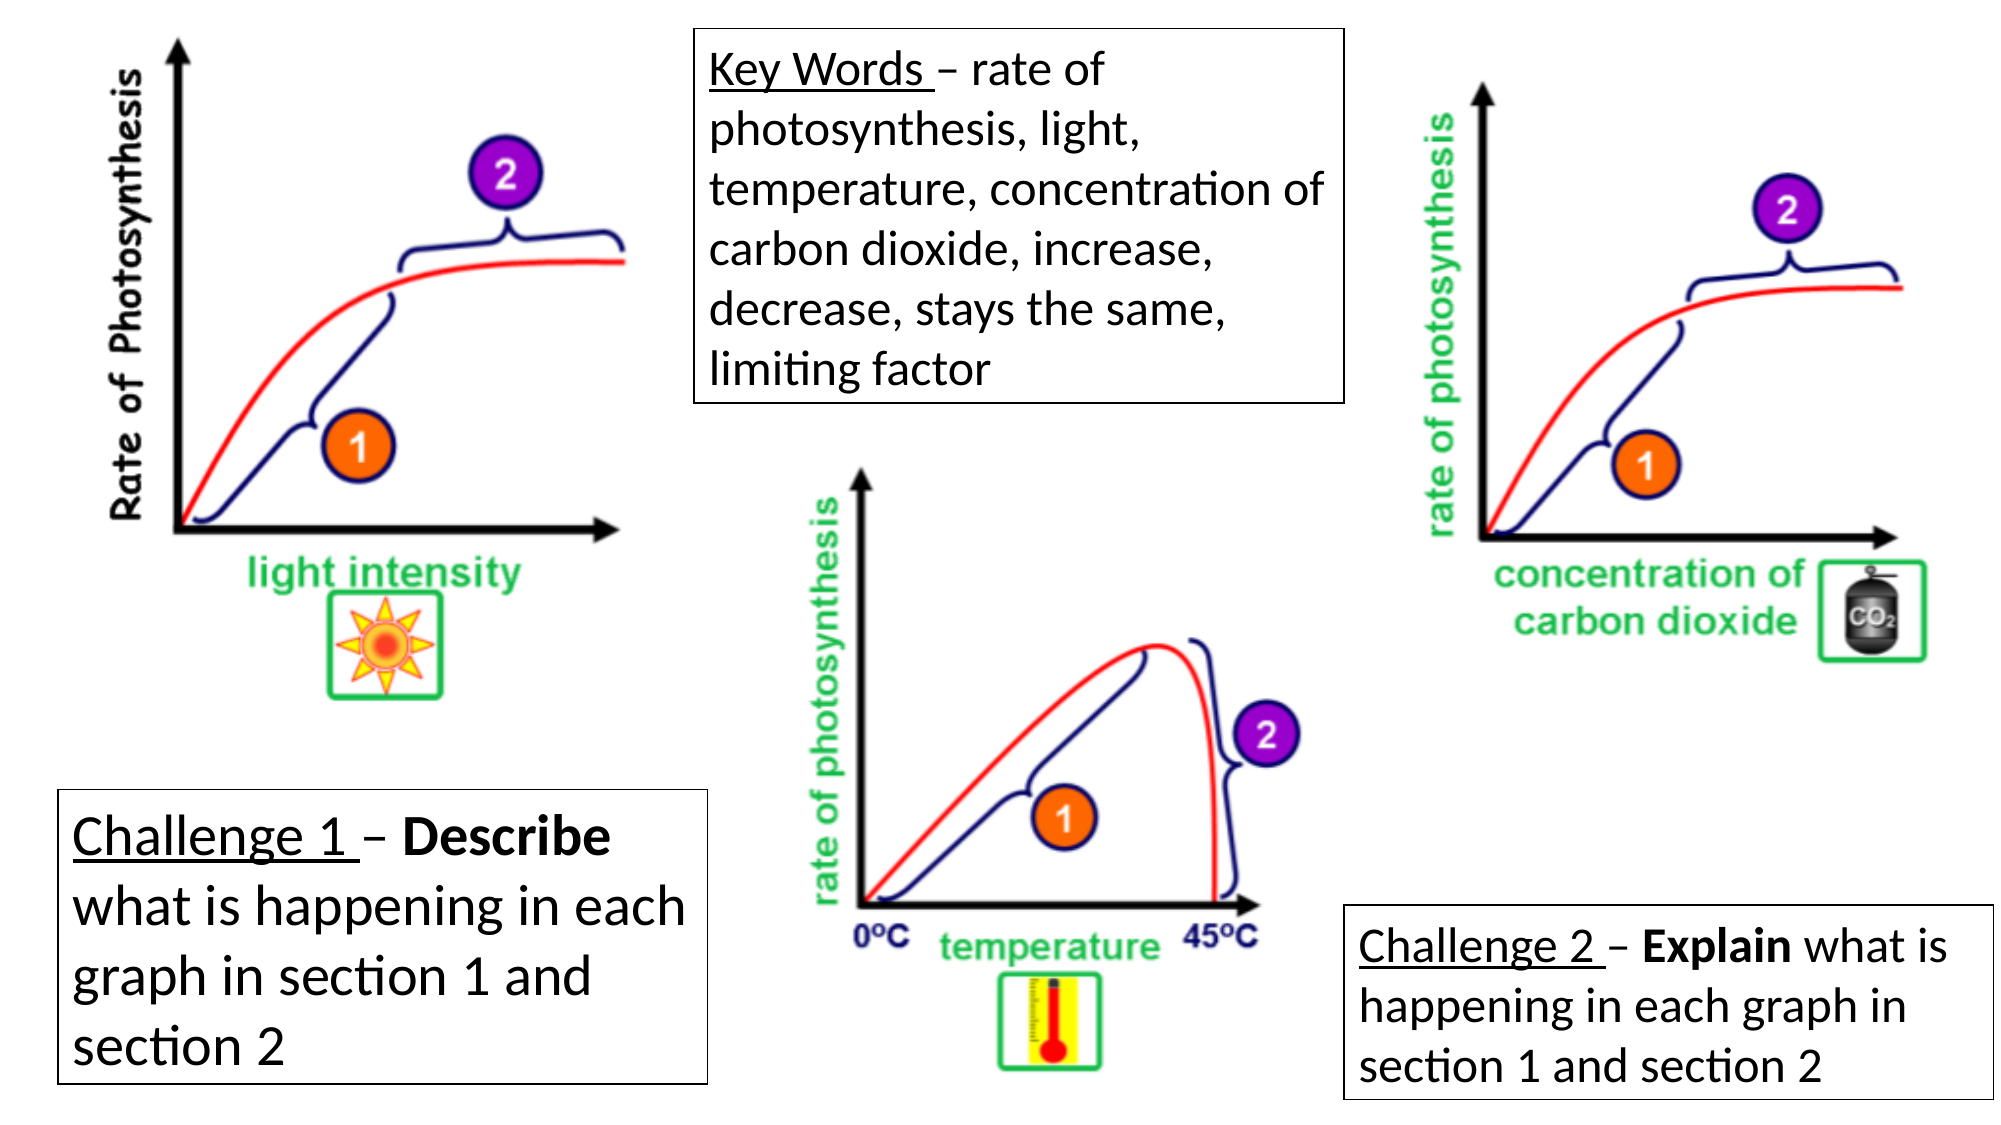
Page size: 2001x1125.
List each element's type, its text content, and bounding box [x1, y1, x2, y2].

text_box Challenge 1 – Describe what is happening in each graph in section 1 and section 2 [57, 789, 708, 1085]
picture [777, 464, 1344, 1115]
text_box Key Words – rate of photosynthesis, light, temperature, concentration of carbon dioxide, increase, decrease, stays the same, limiting factor [694, 28, 1344, 404]
picture [1393, 66, 1967, 681]
text_box Challenge 2 – Explain what is happening in each graph in section 1 and section 2 [1344, 904, 1994, 1100]
picture [90, 33, 634, 714]
